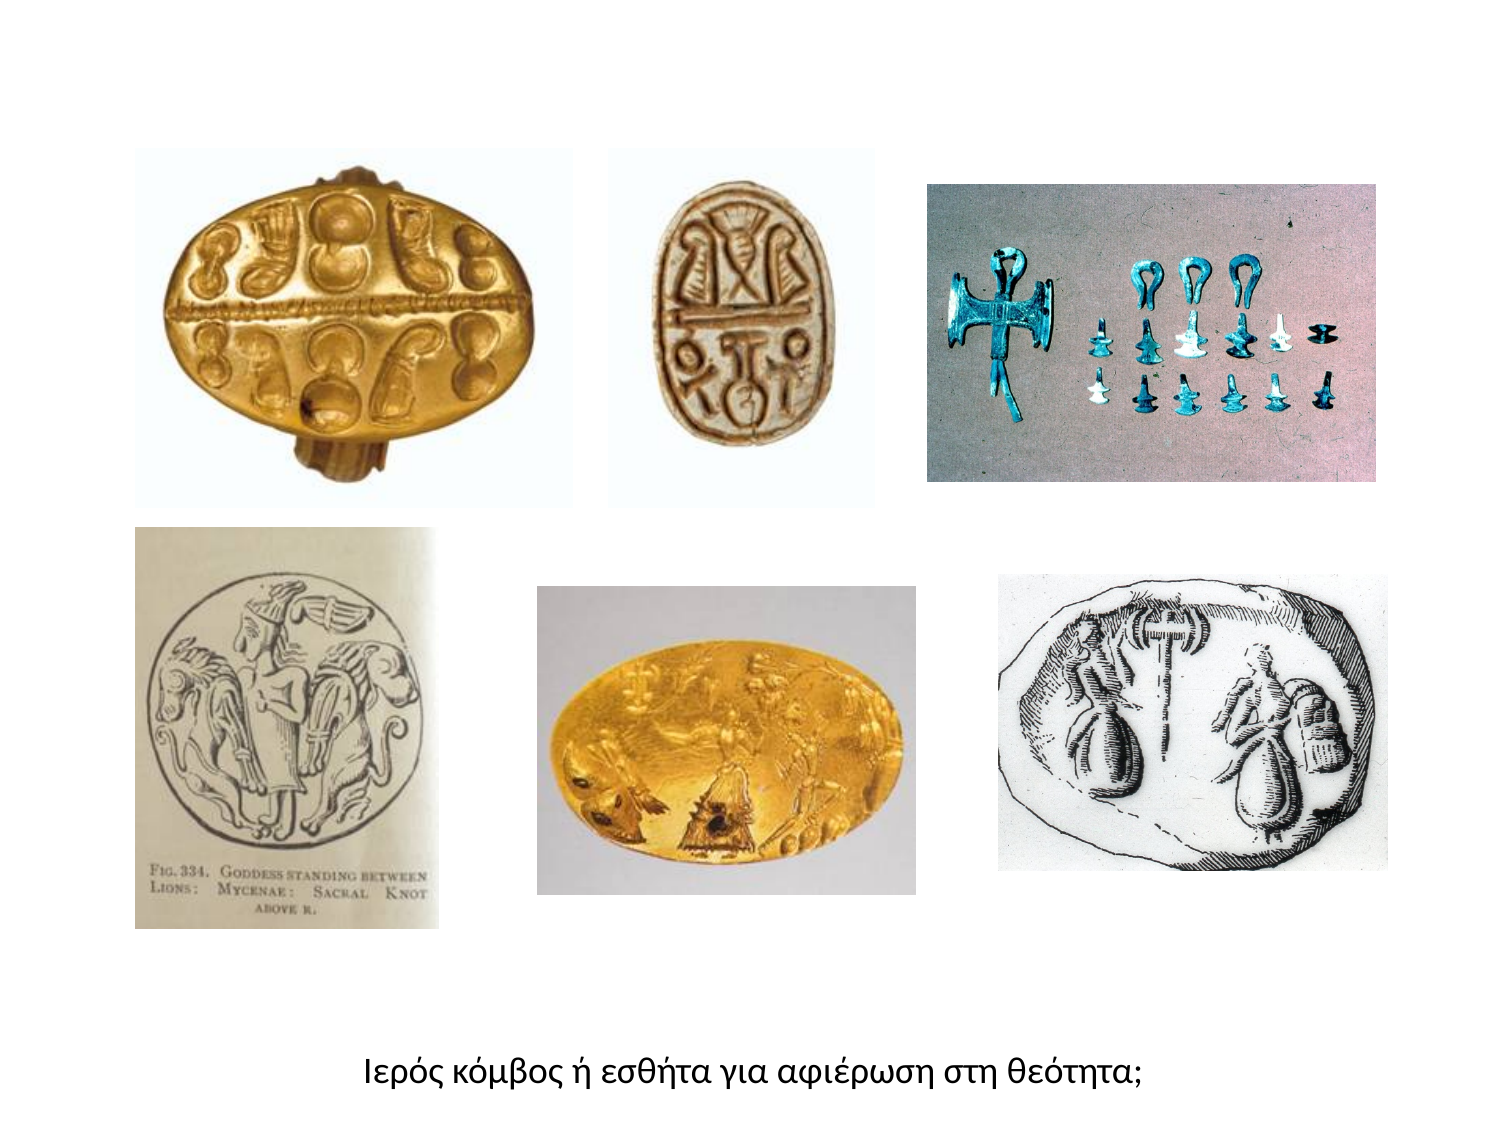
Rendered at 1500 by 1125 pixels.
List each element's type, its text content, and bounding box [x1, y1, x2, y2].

picture [926, 184, 1377, 482]
text_box Ιερός κόμβος ή εσθήτα για αφιέρωση στη θεότητα; [348, 1038, 1341, 1098]
picture [135, 526, 439, 930]
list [997, 573, 1389, 871]
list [608, 148, 875, 508]
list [135, 148, 573, 508]
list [537, 585, 916, 895]
